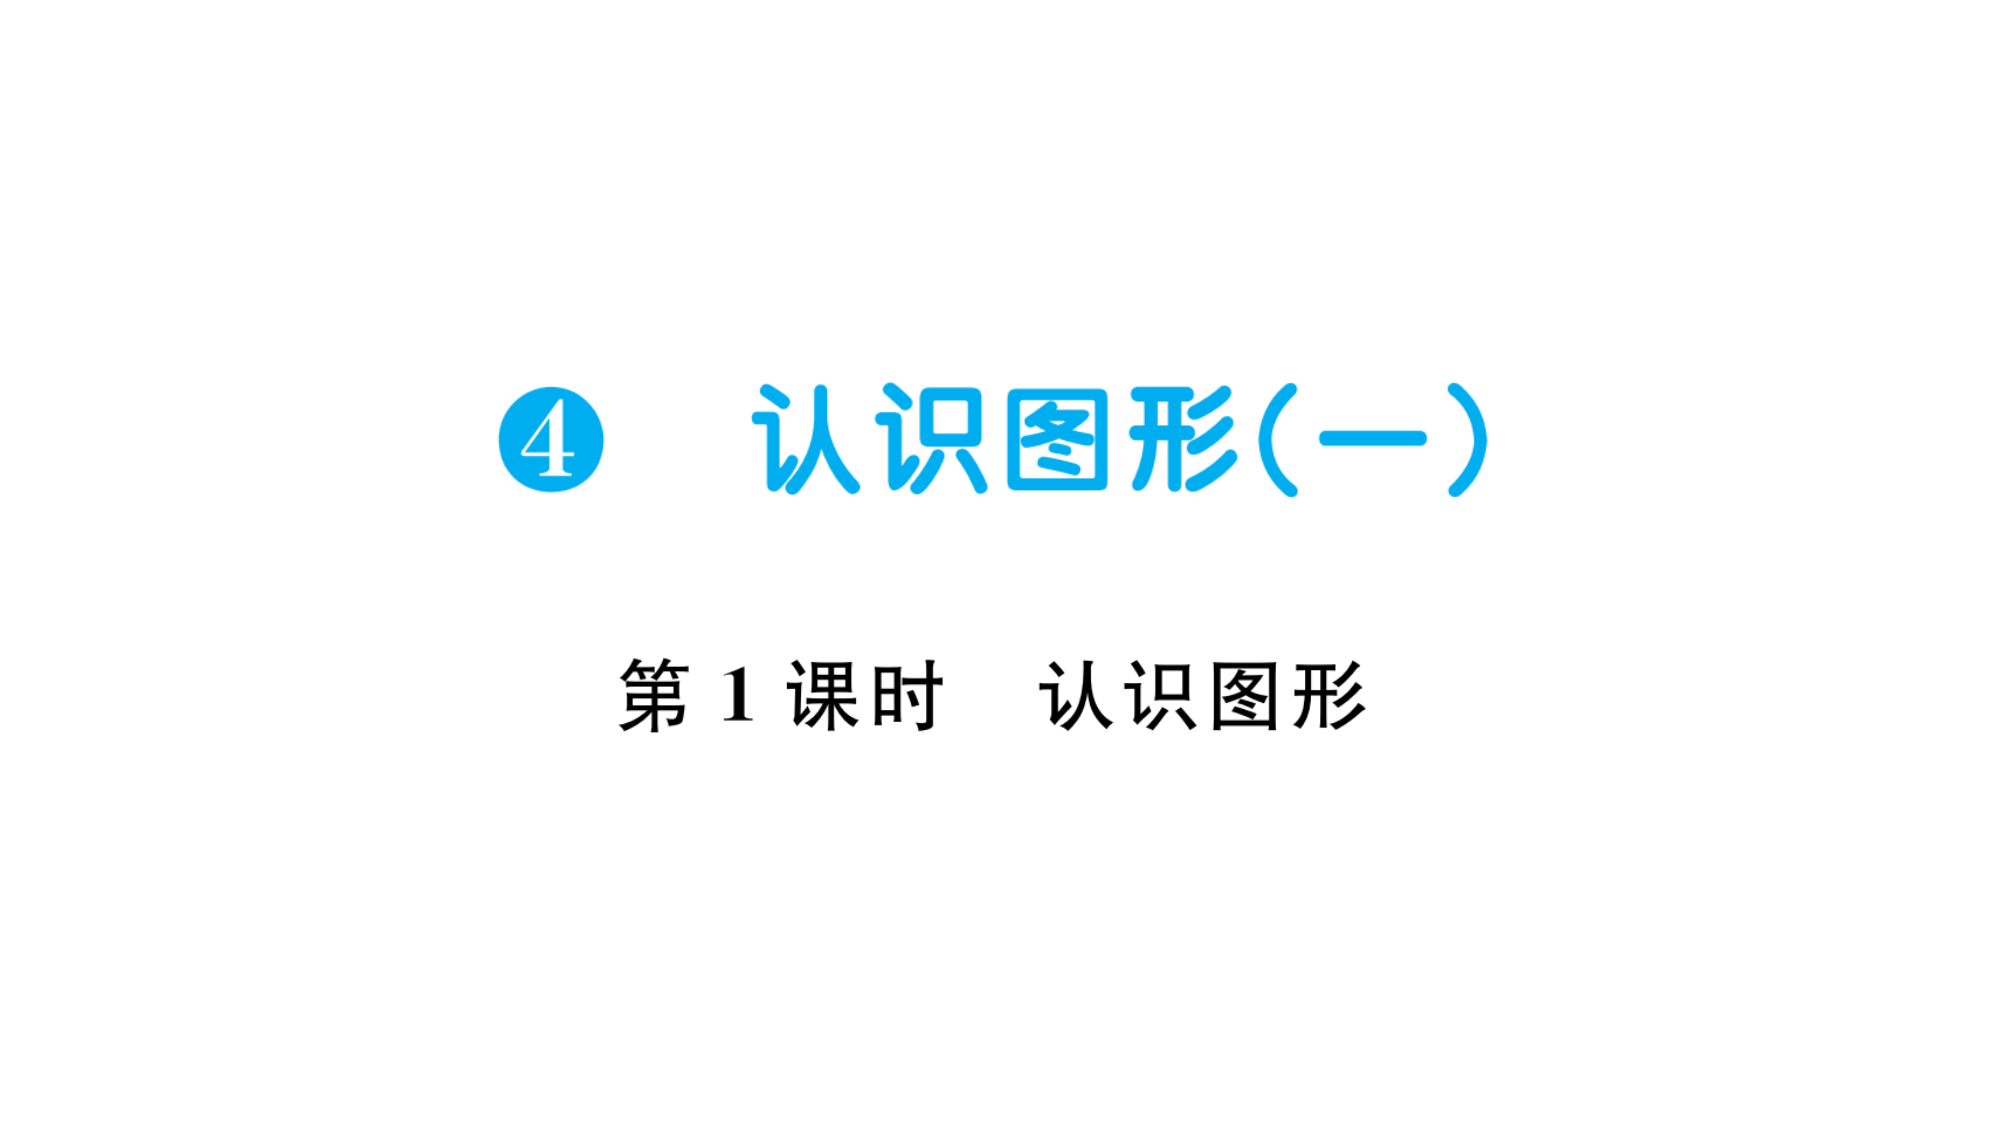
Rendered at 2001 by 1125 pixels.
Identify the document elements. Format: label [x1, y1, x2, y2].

picture [490, 370, 1494, 501]
picture [614, 648, 1380, 743]
